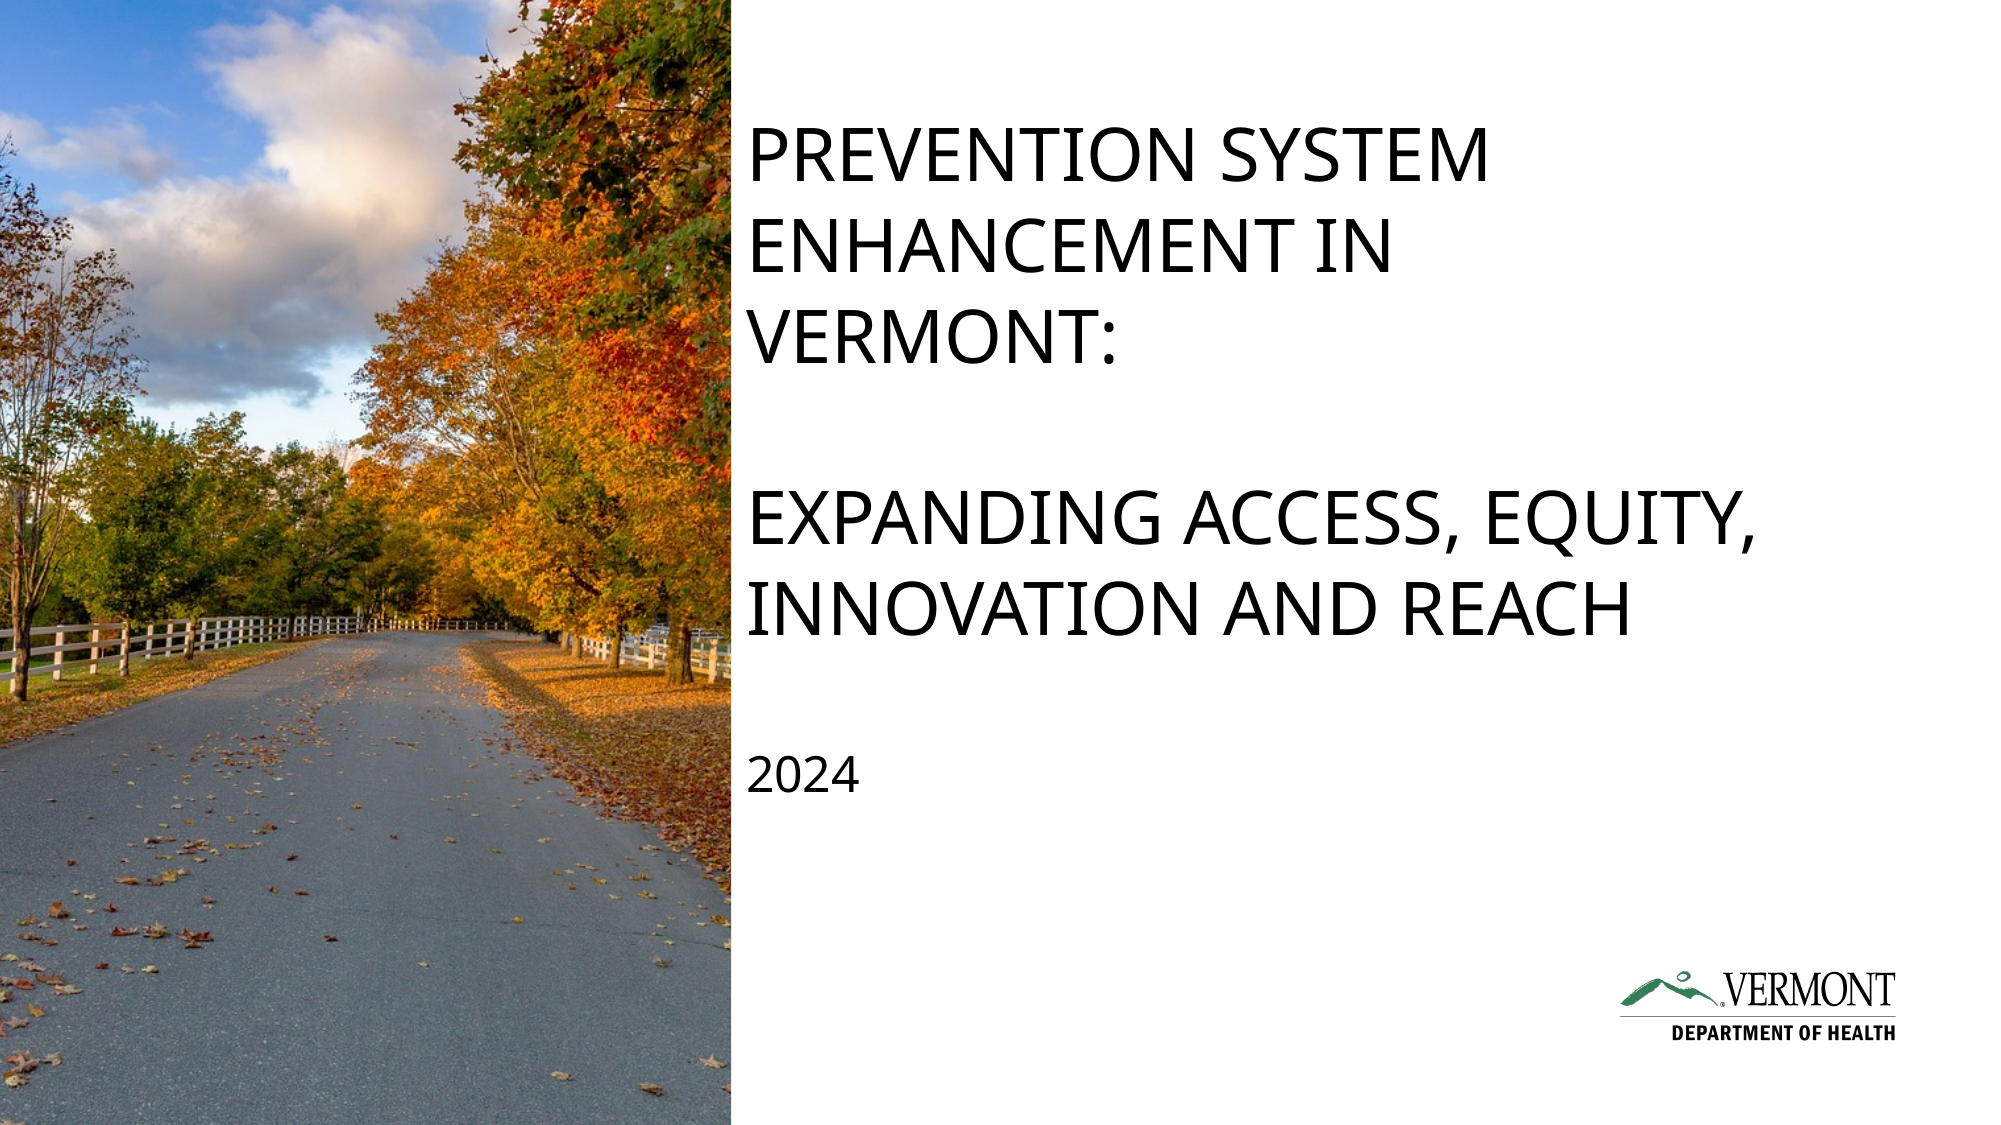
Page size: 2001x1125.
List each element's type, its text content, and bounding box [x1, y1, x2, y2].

picture [0, 0, 732, 1125]
picture [1620, 971, 1897, 1047]
title PREVENTION SYSTEM ENHANCEMENT IN VERMONT: EXPANDING ACCESS, EQUITY, INNOVATION AND REACH 2024 [732, 78, 1777, 813]
